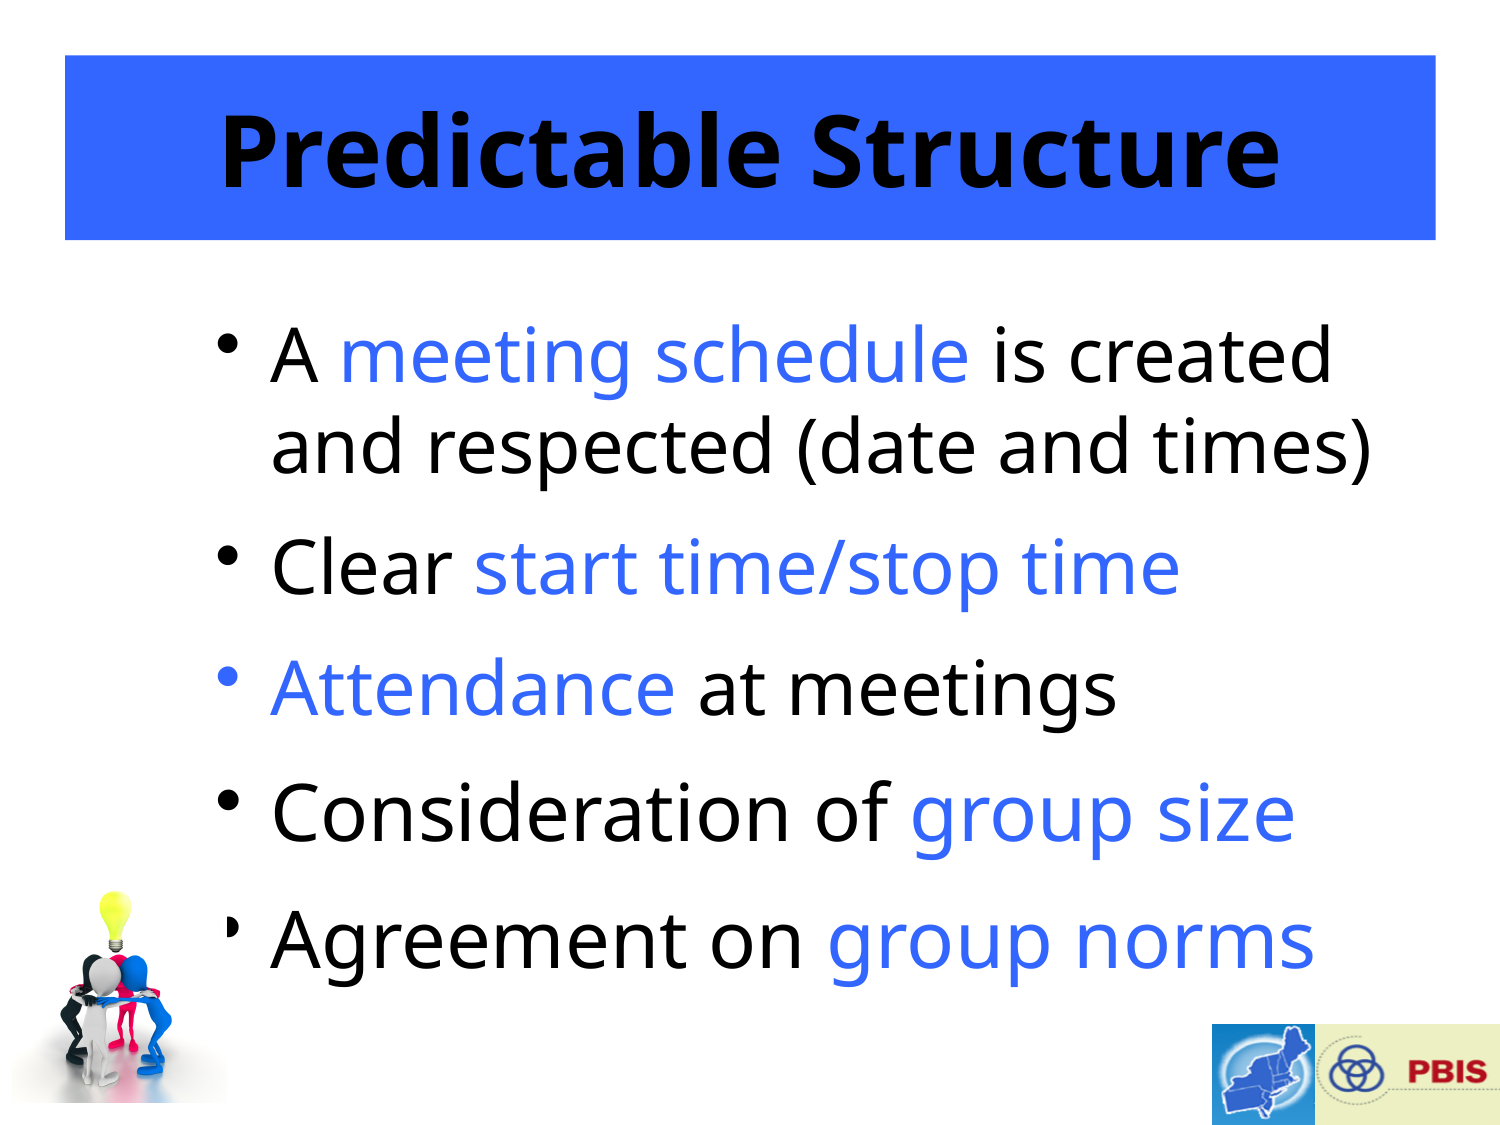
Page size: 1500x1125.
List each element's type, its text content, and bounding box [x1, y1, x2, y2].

picture [12, 887, 228, 1104]
list A meeting schedule is created and respected (date and times) Clear start time/stop time Attendance at meetings Consideration of group size Agreement on group norms [199, 299, 1398, 1014]
picture [1212, 1024, 1500, 1125]
title Predictable Structure [64, 55, 1436, 241]
